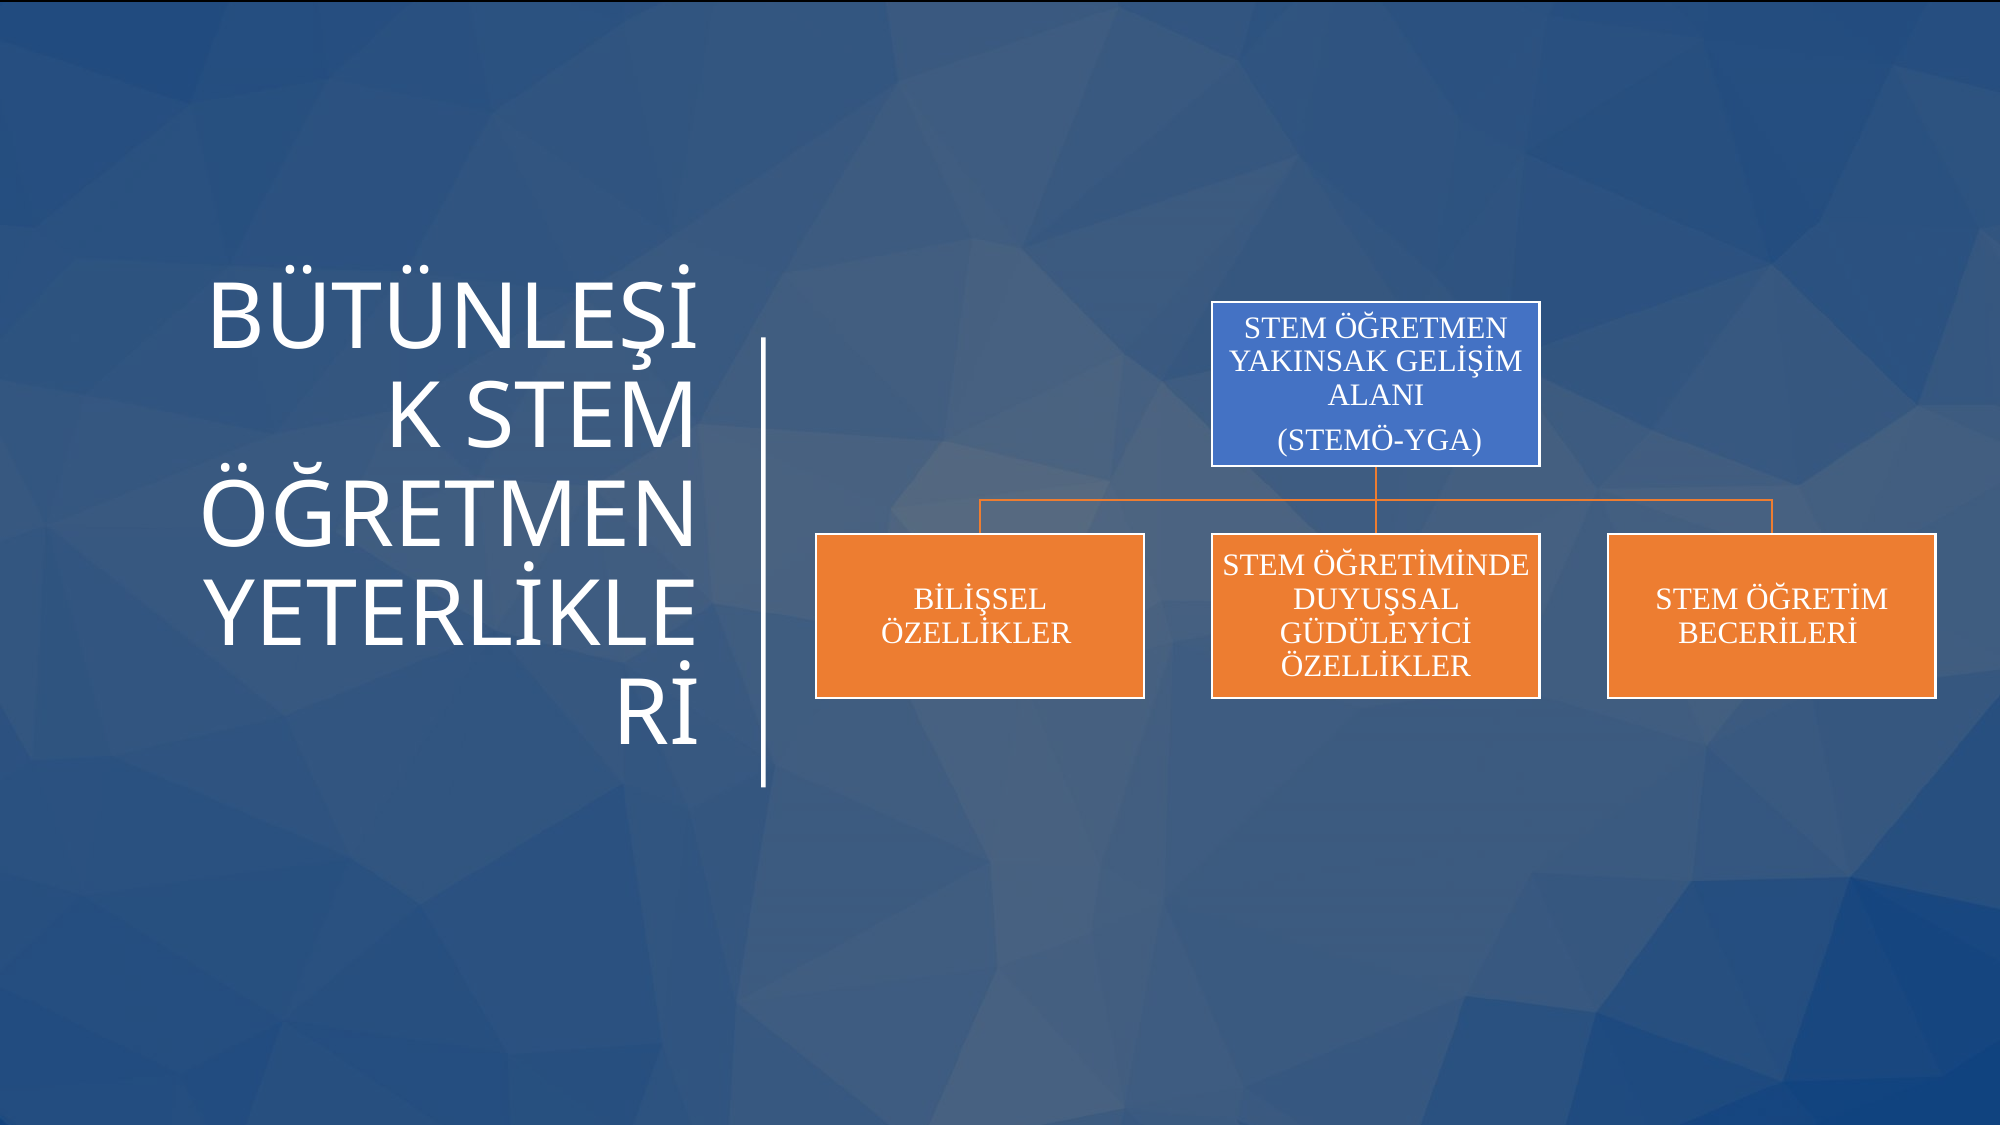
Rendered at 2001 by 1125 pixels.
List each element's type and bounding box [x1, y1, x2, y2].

picture [0, 2, 2000, 1125]
list [816, 33, 1936, 967]
